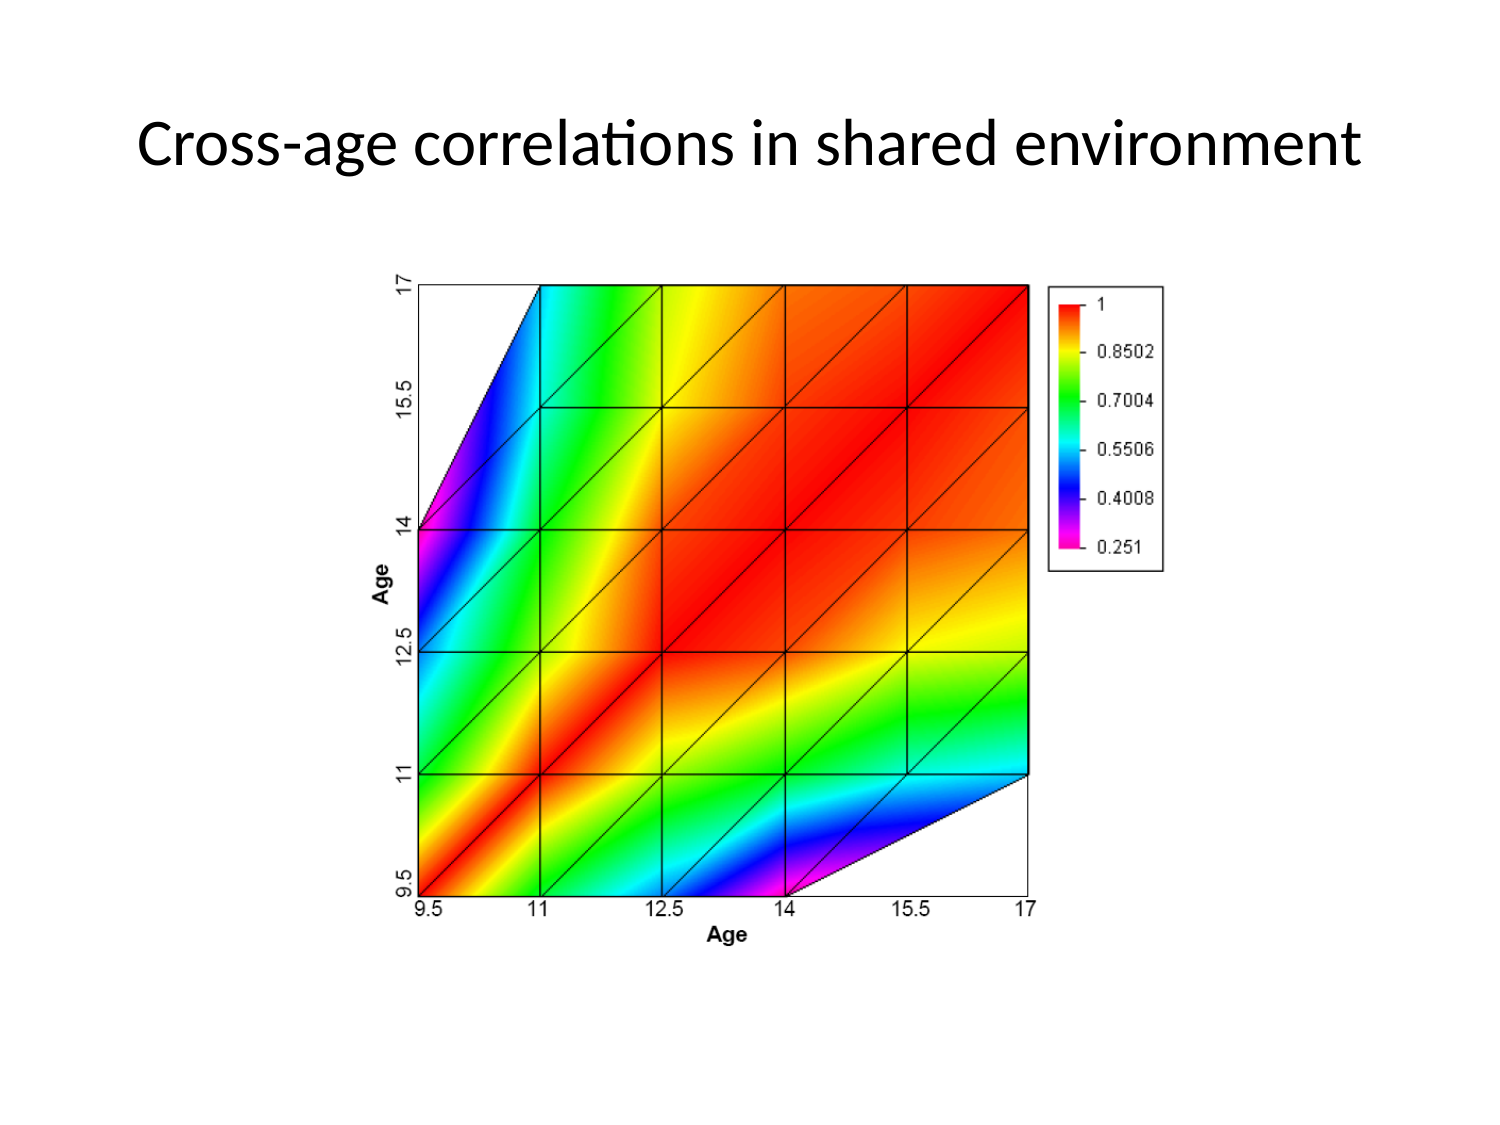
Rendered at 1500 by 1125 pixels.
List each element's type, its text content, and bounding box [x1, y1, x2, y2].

title Cross-age correlations in shared environment [75, 45, 1425, 233]
picture [249, 199, 1226, 1011]
